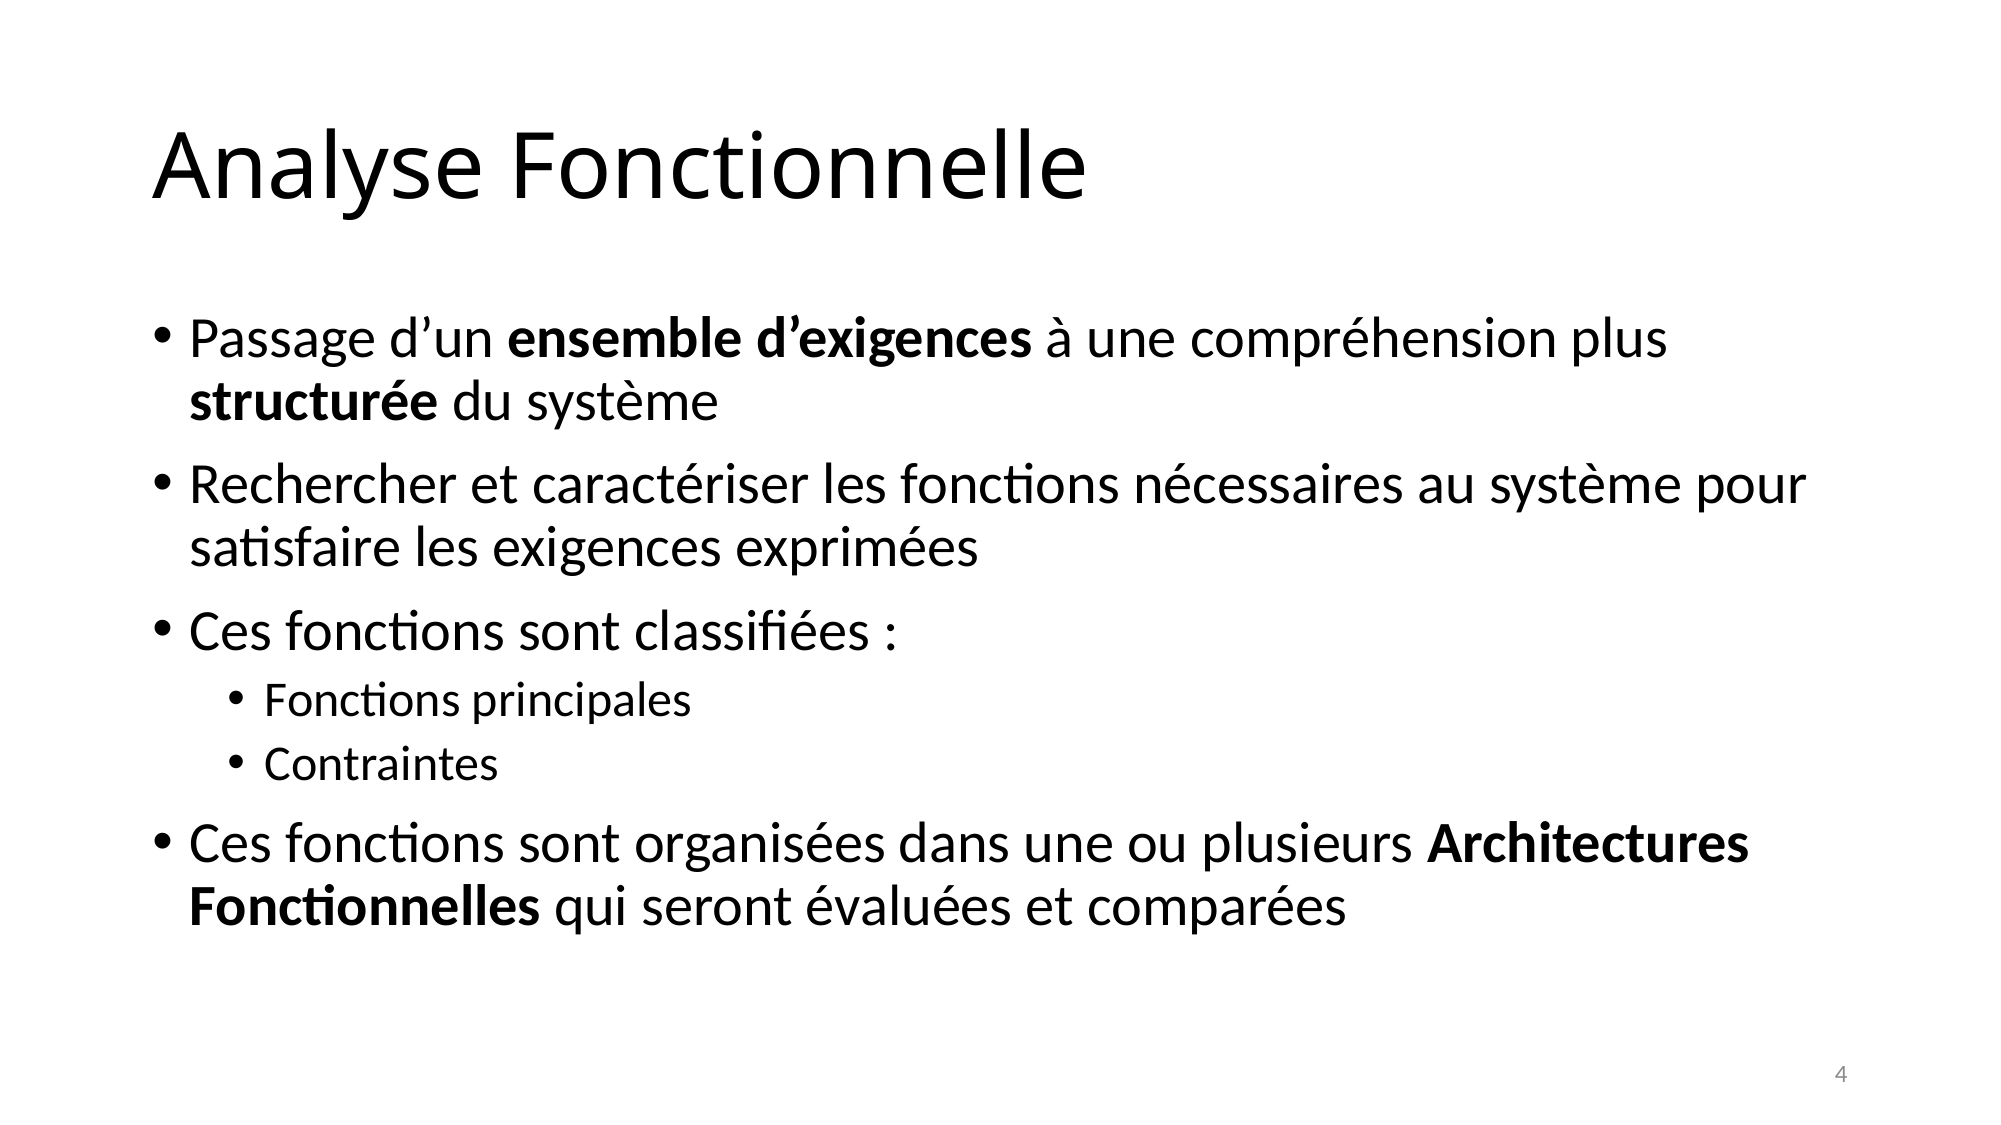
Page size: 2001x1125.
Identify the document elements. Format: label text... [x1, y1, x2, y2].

title Analyse Fonctionnelle [137, 59, 1863, 278]
list Passage d’un ensemble d’exigences à une compréhension plus structurée du système Rechercher et caractériser les fonctions nécessaires au système pour satisfaire les exigences exprimées Ces fonctions sont classifiées : Fonctions principales Contraintes Ces fonctions sont organisées dans une ou plusieurs Architectures Fonctionnelles qui seront évaluées et comparées [137, 299, 1863, 1014]
slide_number 4 [1412, 1042, 1863, 1103]
